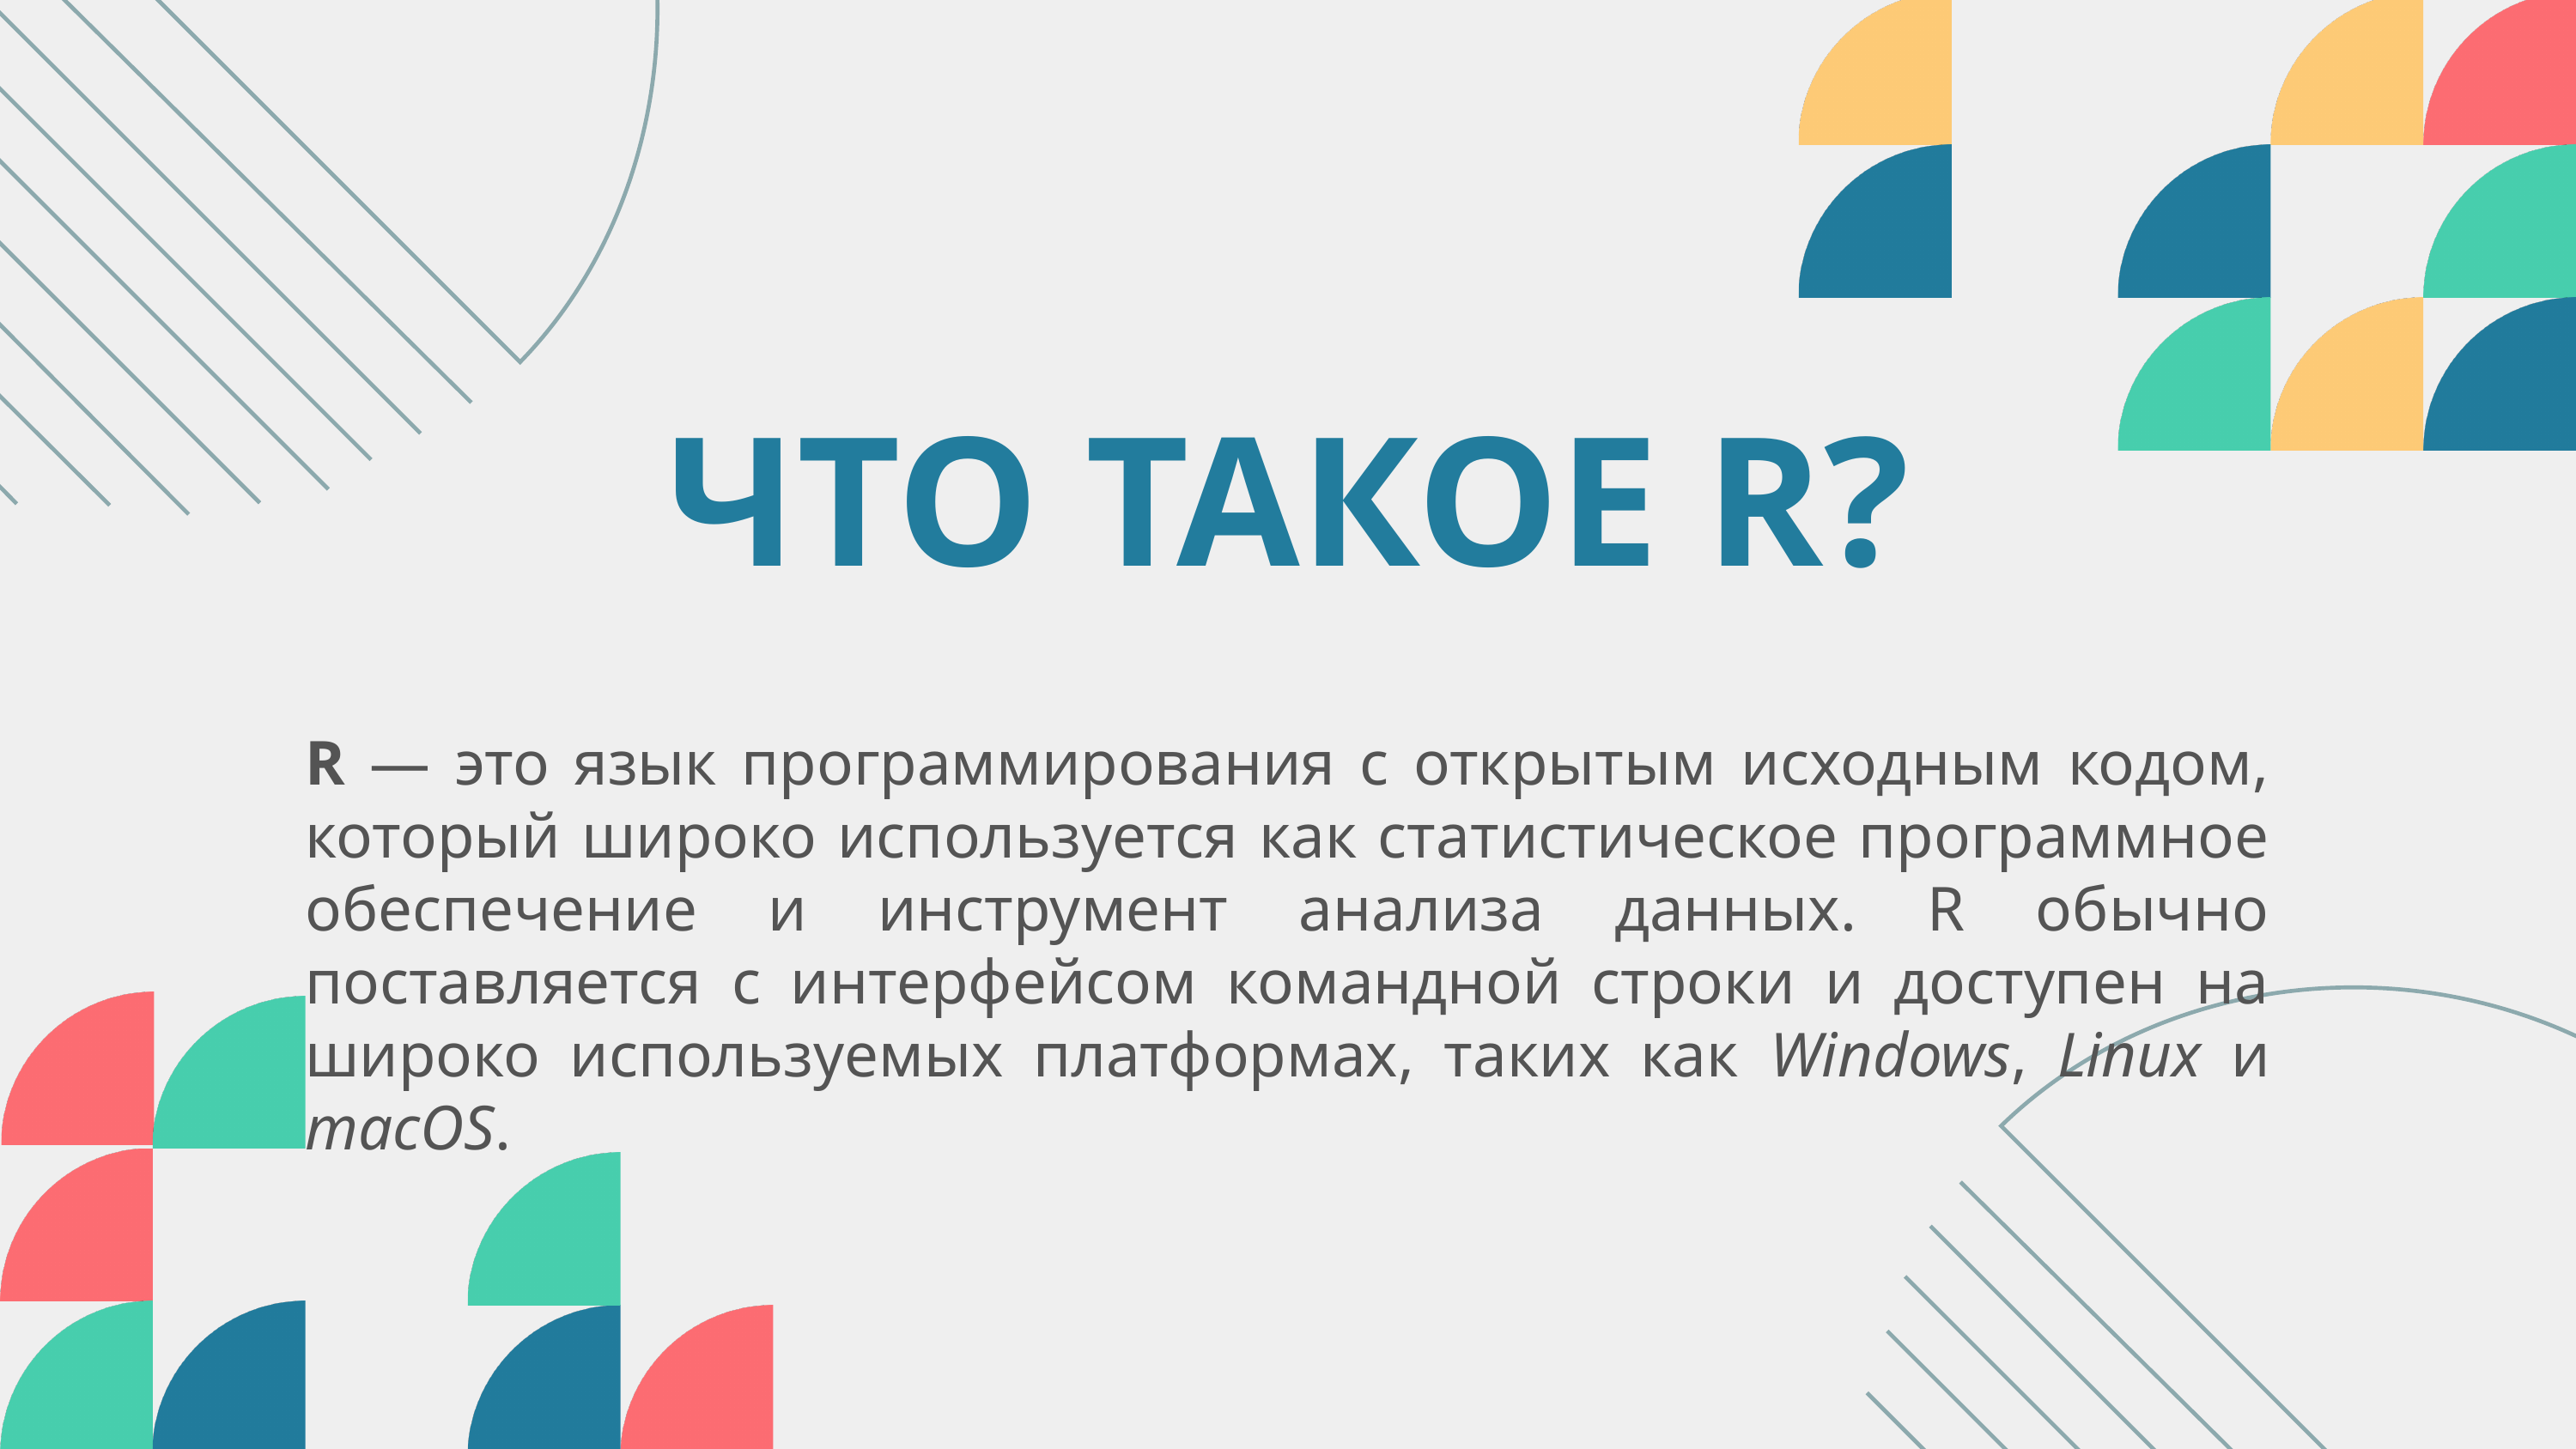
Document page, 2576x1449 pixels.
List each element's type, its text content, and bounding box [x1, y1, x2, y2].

text_box [1798, 144, 1952, 298]
text_box [2117, 144, 2271, 297]
text_box [2270, 0, 2424, 145]
text_box [2424, 0, 2576, 144]
text_box R — это язык программирования с открытым исходным кодом, который широко используется как статистическое программное обеспечение и инструмент анализа данных. R обычно поставляется с интерфейсом командной строки и доступен на широко используемых платформах, таких как Windows, Linux и macOS. [305, 724, 2271, 1162]
text_box [2424, 297, 2576, 451]
text_box [2423, 144, 2576, 297]
text_box [2117, 297, 2271, 451]
text_box [1798, 0, 1952, 144]
text_box [152, 1300, 306, 1449]
text_box ЧТО ТАКОЕ R? [381, 422, 2195, 603]
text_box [0, 0, 851, 67]
text_box [1, 991, 155, 1145]
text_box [2025, 1066, 2576, 1449]
text_box [2271, 297, 2424, 451]
text_box [152, 996, 306, 1149]
text_box [467, 1306, 620, 1449]
text_box [620, 1305, 774, 1449]
text_box [0, 1149, 153, 1300]
text_box [467, 1152, 621, 1306]
text_box [0, 1300, 152, 1449]
